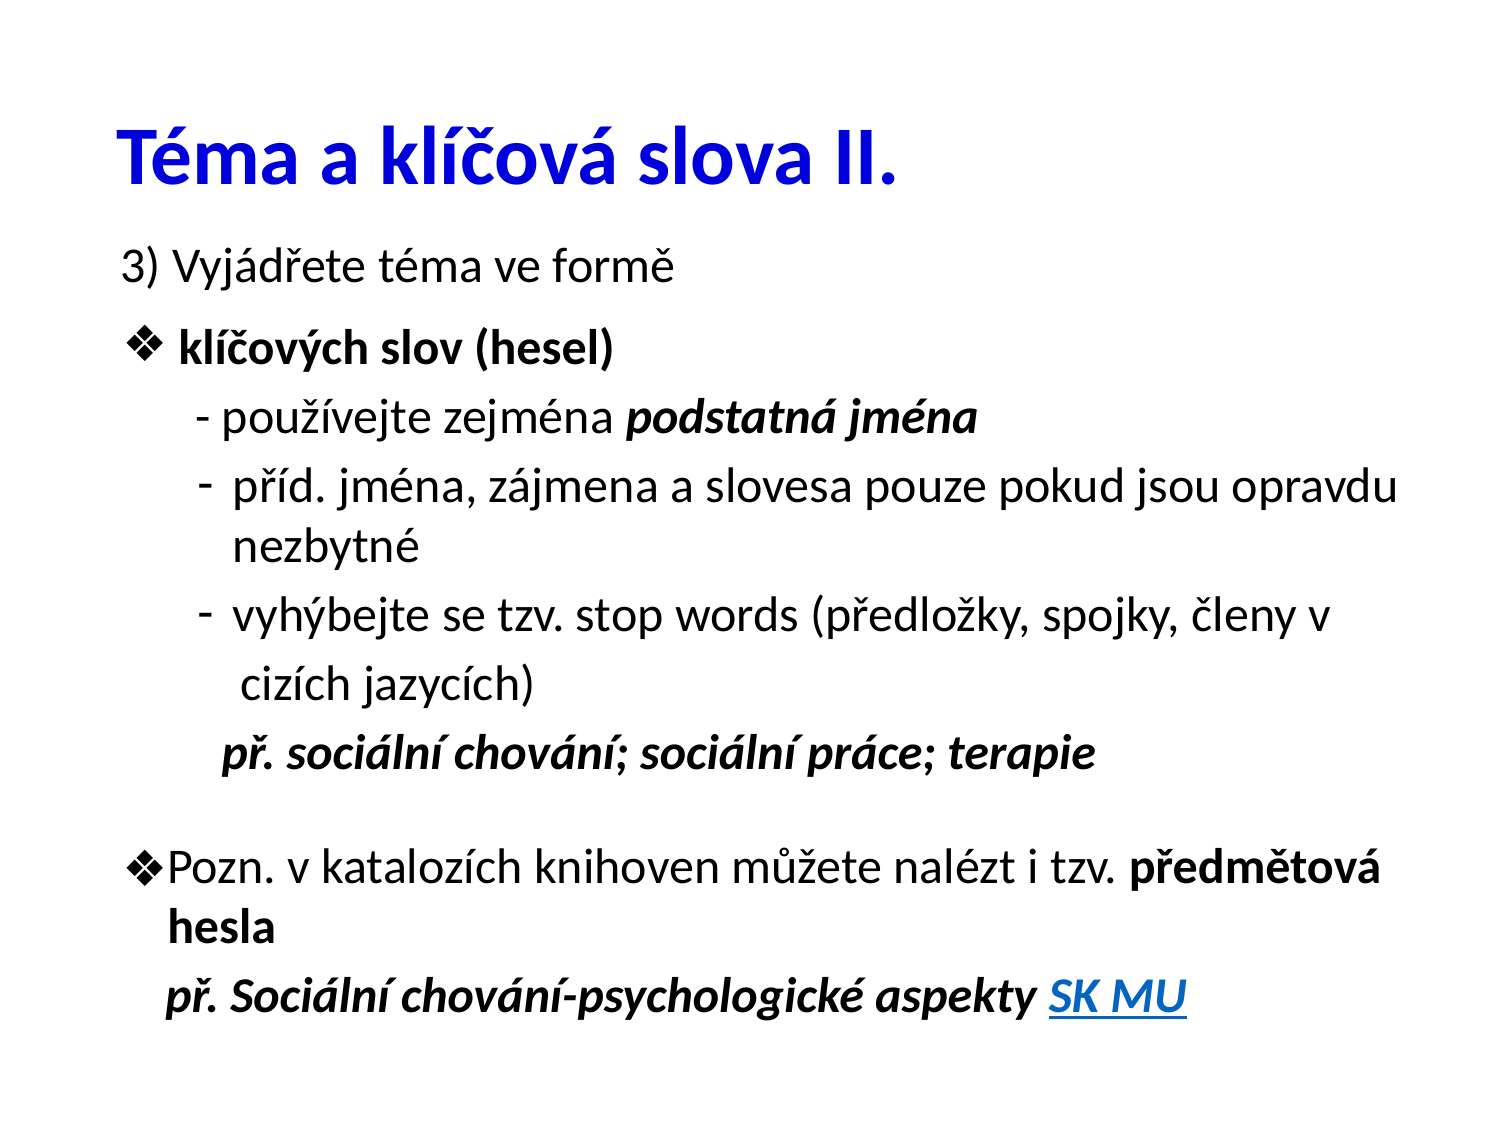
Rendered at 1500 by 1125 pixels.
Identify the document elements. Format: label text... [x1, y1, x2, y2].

title Téma a klíčová slova II. [116, 105, 1343, 217]
text_box 3) Vyjádřete téma ve formě klíčových slov (hesel) - používejte zejména podstatná jména příd. jména, zájmena a slovesa pouze pokud jsou opravdu nezbytné vyhýbejte se tzv. stop words (předložky, spojky, členy v cizích jazycích) př. sociální chování; sociální práce; terapie Pozn. v katalozích knihoven můžete nalézt i tzv. předmětová hesla př. Sociální chování-psychologické aspekty SK MU [30, 217, 1429, 928]
